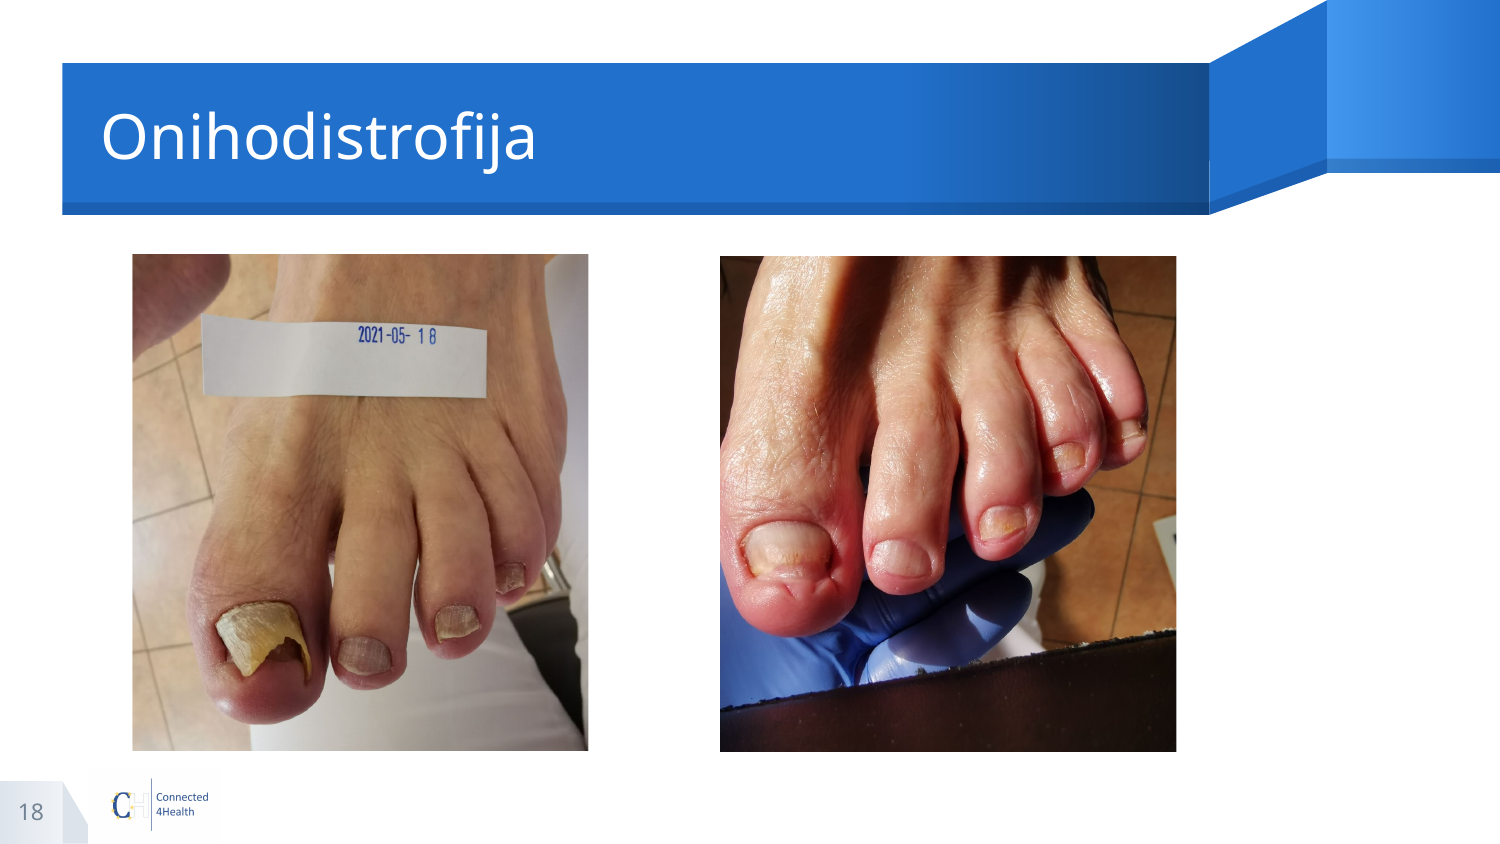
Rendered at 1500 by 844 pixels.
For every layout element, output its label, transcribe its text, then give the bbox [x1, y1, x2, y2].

picture [112, 254, 609, 750]
title Onihodistrofija [100, 64, 1210, 215]
picture [88, 769, 220, 844]
slide_number 18 [0, 781, 63, 844]
picture [719, 256, 1177, 753]
